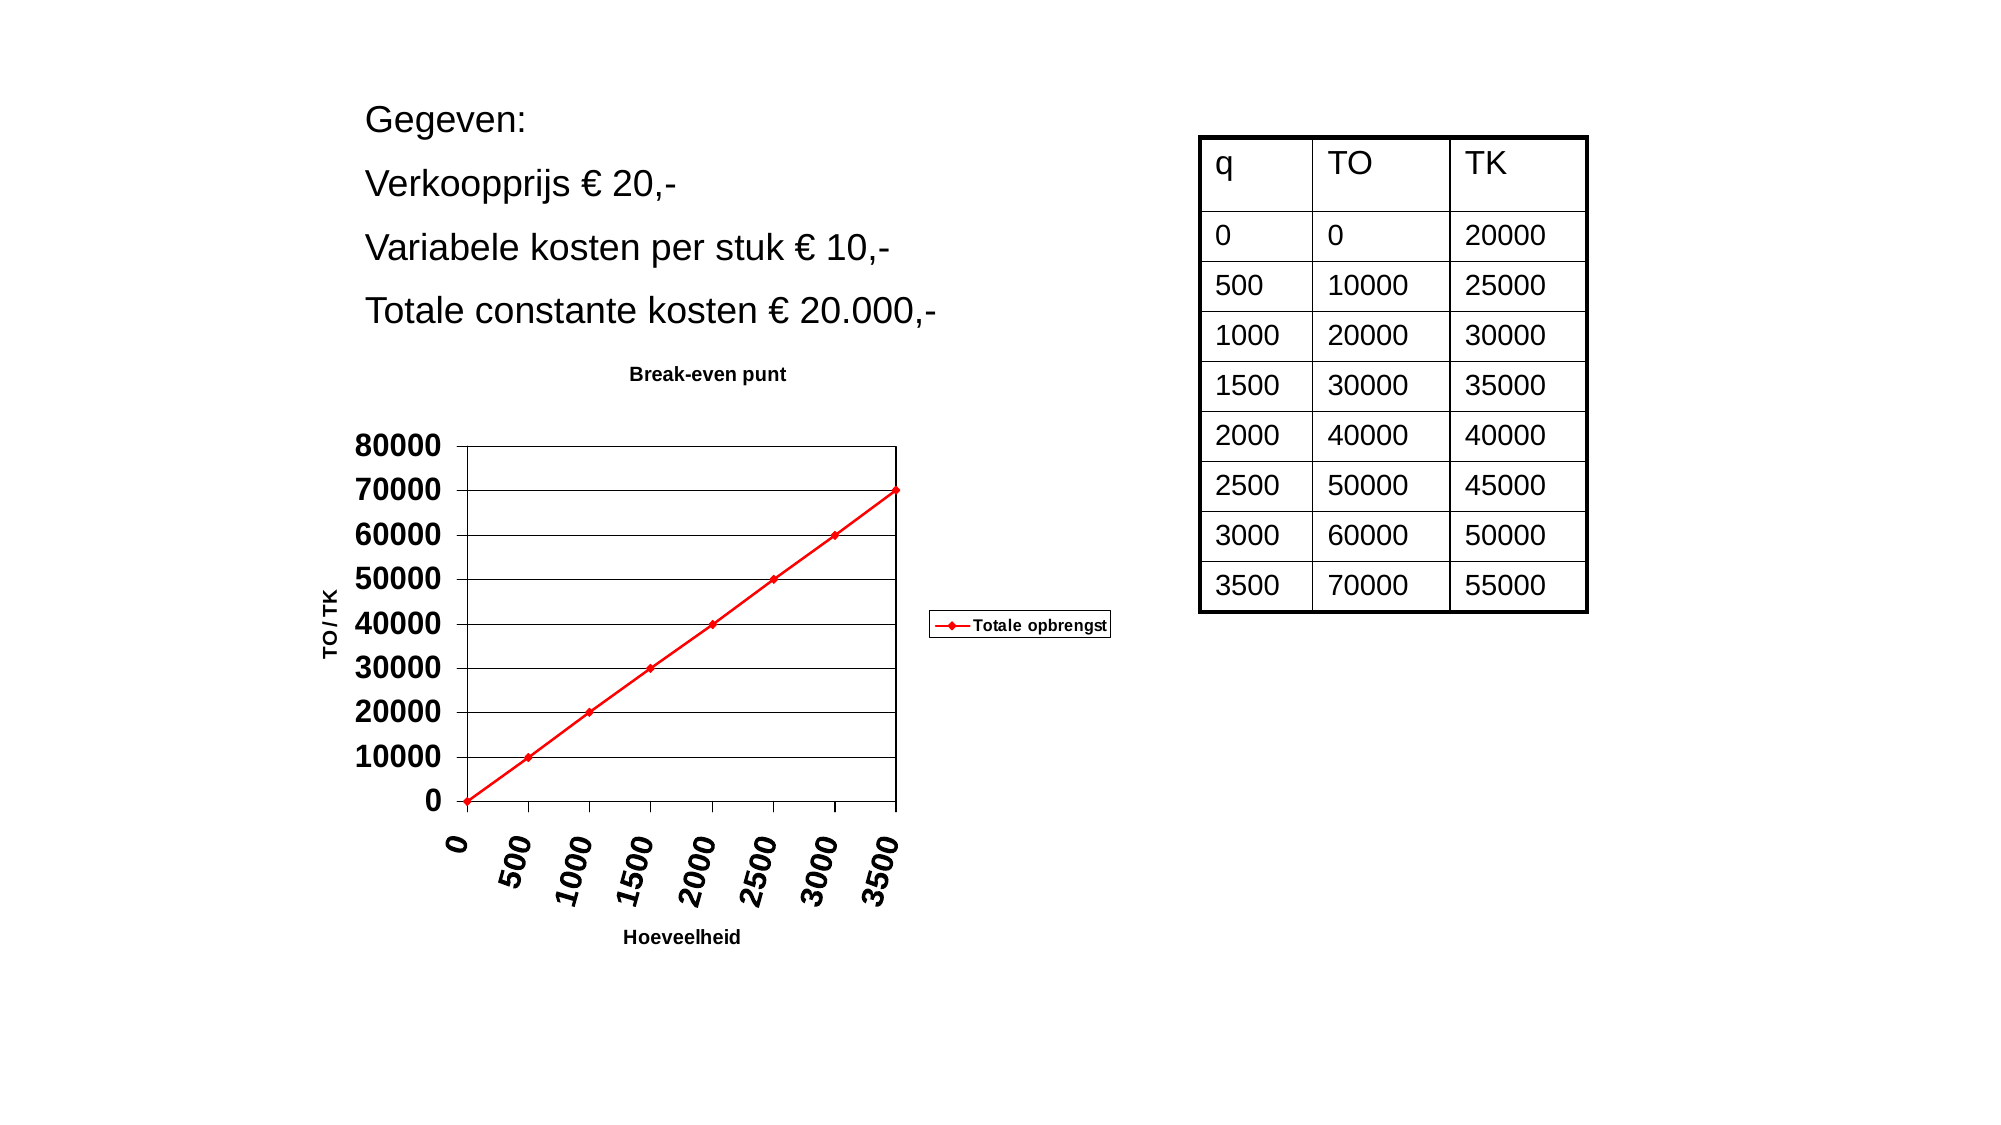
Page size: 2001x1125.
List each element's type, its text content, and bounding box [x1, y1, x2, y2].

table_cell 10000 [1313, 262, 1449, 311]
table_header TO [1313, 140, 1449, 211]
text_box Gegeven: Verkoopprijs € 20,- Variabele kosten per stuk € 10,- Totale constante kosten € 20.000,- [349, 87, 1013, 336]
table_cell 50000 [1451, 512, 1585, 561]
table_cell 500 [1202, 262, 1312, 311]
table_cell 20000 [1451, 212, 1585, 261]
table_cell 55000 [1451, 562, 1585, 610]
table_cell 30000 [1330, 362, 1449, 411]
table_cell 60000 [1330, 512, 1449, 561]
table_cell 45000 [1451, 462, 1585, 511]
table_cell 35000 [1451, 362, 1585, 411]
table_cell 70000 [1330, 562, 1449, 610]
table_header q [1202, 140, 1312, 211]
table_cell 0 [1313, 212, 1449, 261]
table_cell 1000 [1202, 312, 1312, 336]
table_cell 40000 [1330, 412, 1449, 461]
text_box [293, 336, 1330, 1125]
table_cell 30000 [1451, 312, 1585, 361]
table_header TK [1451, 140, 1585, 211]
table_cell 40000 [1451, 412, 1585, 461]
table_cell 20000 [1313, 312, 1449, 361]
table_cell 25000 [1451, 262, 1585, 311]
table_cell 50000 [1330, 462, 1449, 511]
table_cell 0 [1202, 212, 1312, 261]
